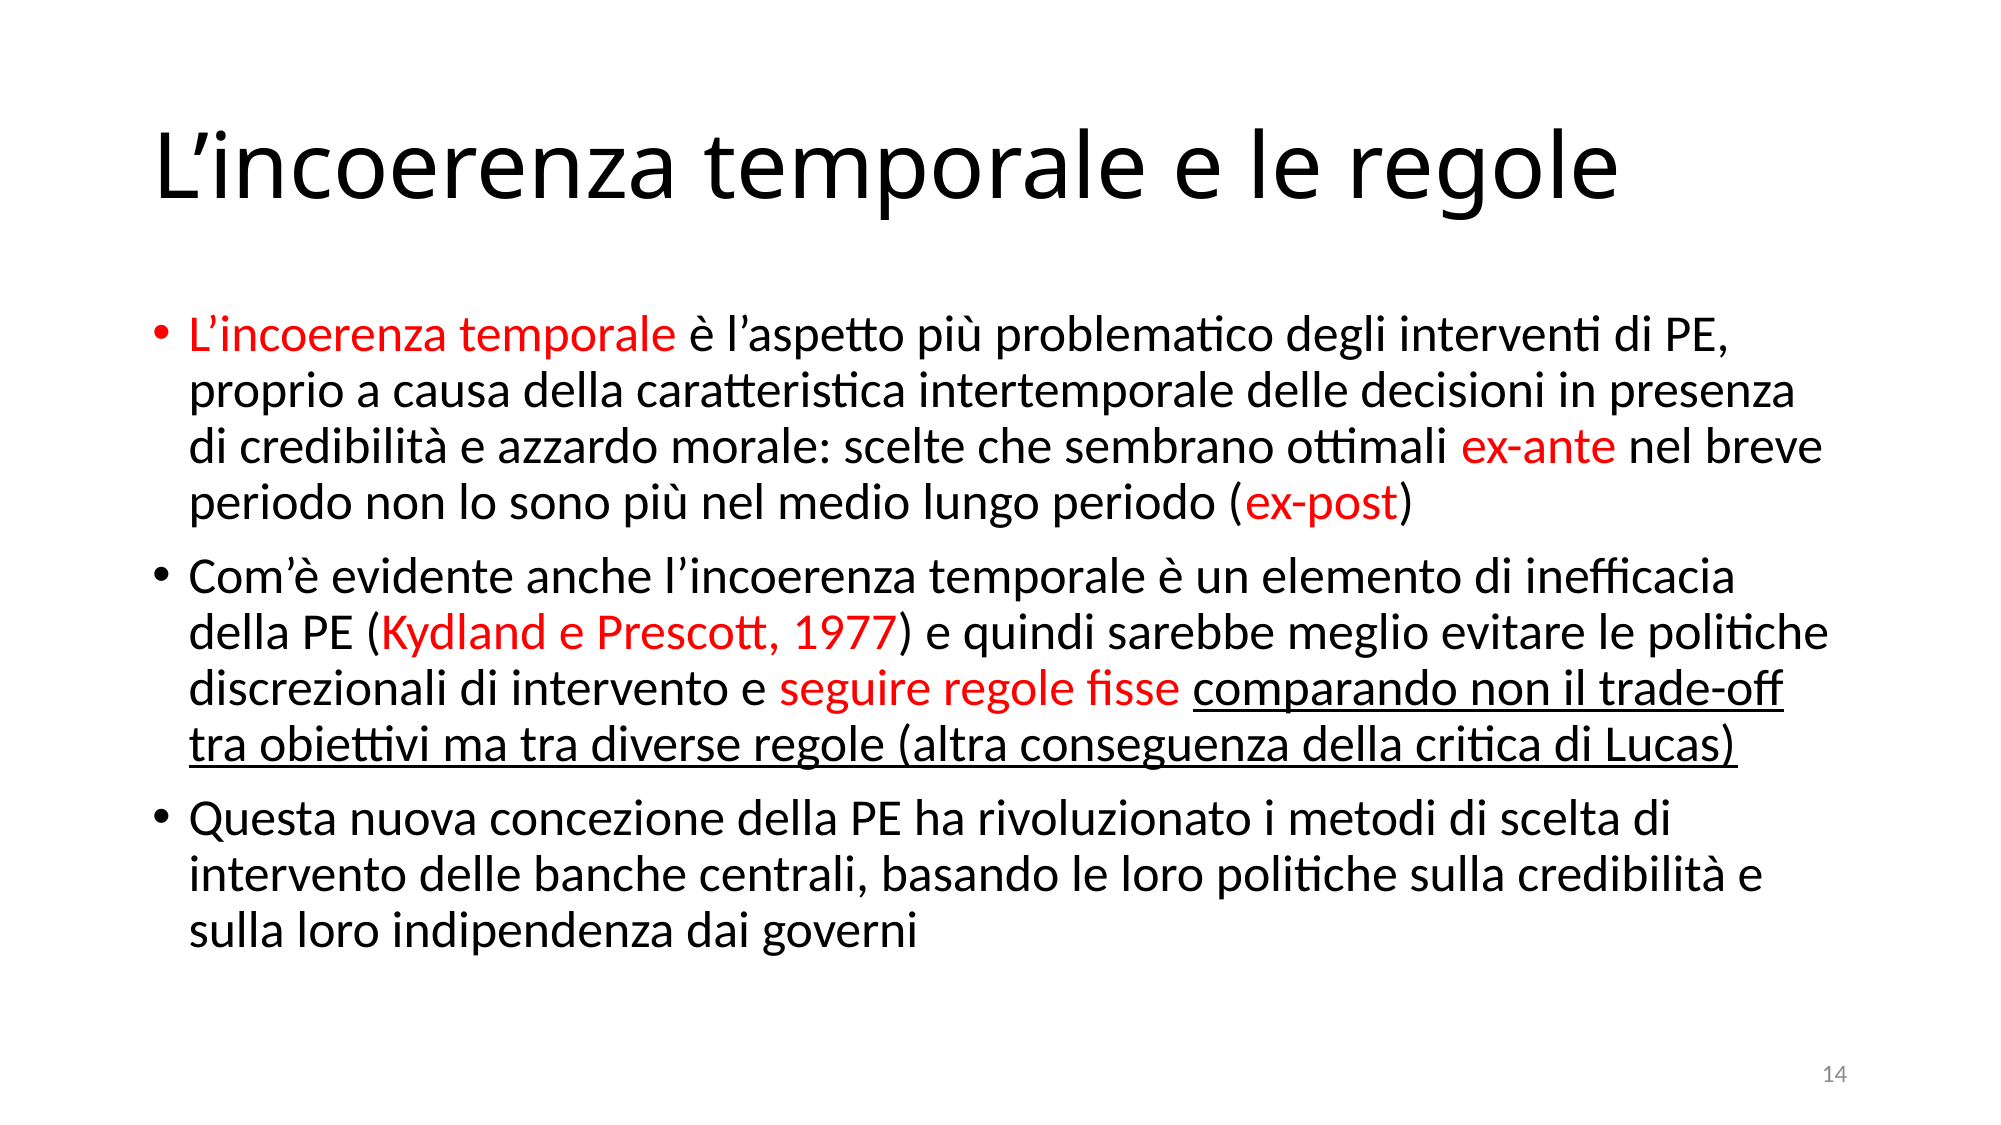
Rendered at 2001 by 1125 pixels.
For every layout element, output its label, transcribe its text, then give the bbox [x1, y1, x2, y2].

slide_number 14 [1412, 1042, 1863, 1103]
list L’incoerenza temporale è l’aspetto più problematico degli interventi di PE, proprio a causa della caratteristica intertemporale delle decisioni in presenza di credibilità e azzardo morale: scelte che sembrano ottimali ex-ante nel breve periodo non lo sono più nel medio lungo periodo (ex-post) Com’è evidente anche l’incoerenza temporale è un elemento di inefficacia della PE (Kydland e Prescott, 1977) e quindi sarebbe meglio evitare le politiche discrezionali di intervento e seguire regole fisse comparando non il trade-off tra obiettivi ma tra diverse regole (altra conseguenza della critica di Lucas) Questa nuova concezione della PE ha rivoluzionato i metodi di scelta di intervento delle banche centrali, basando le loro politiche sulla credibilità e sulla loro indipendenza dai governi [137, 299, 1863, 1014]
title L’incoerenza temporale e le regole [137, 59, 1863, 278]
